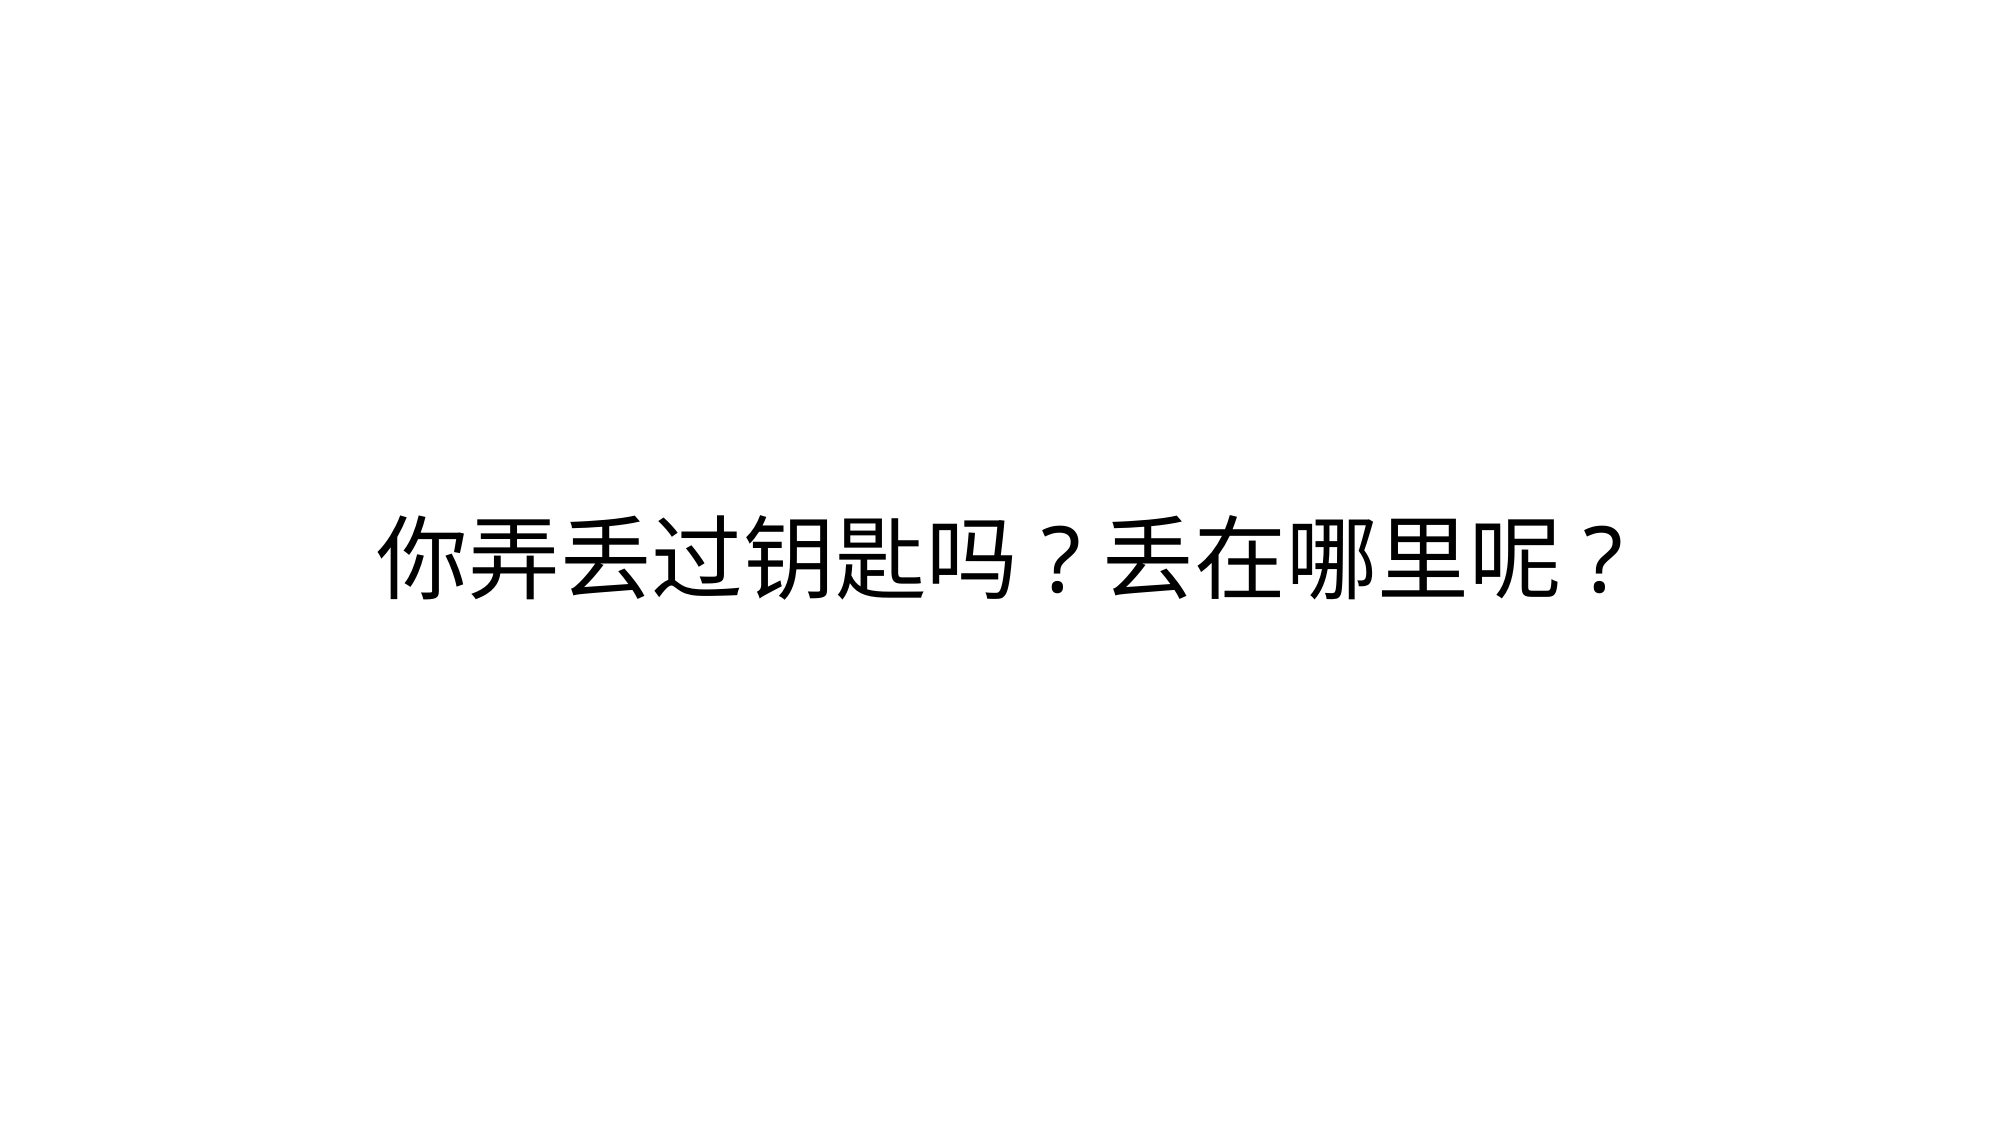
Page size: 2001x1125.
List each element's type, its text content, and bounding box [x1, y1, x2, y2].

title 你弄丢过钥匙吗?丢在哪里呢? [137, 453, 1863, 672]
